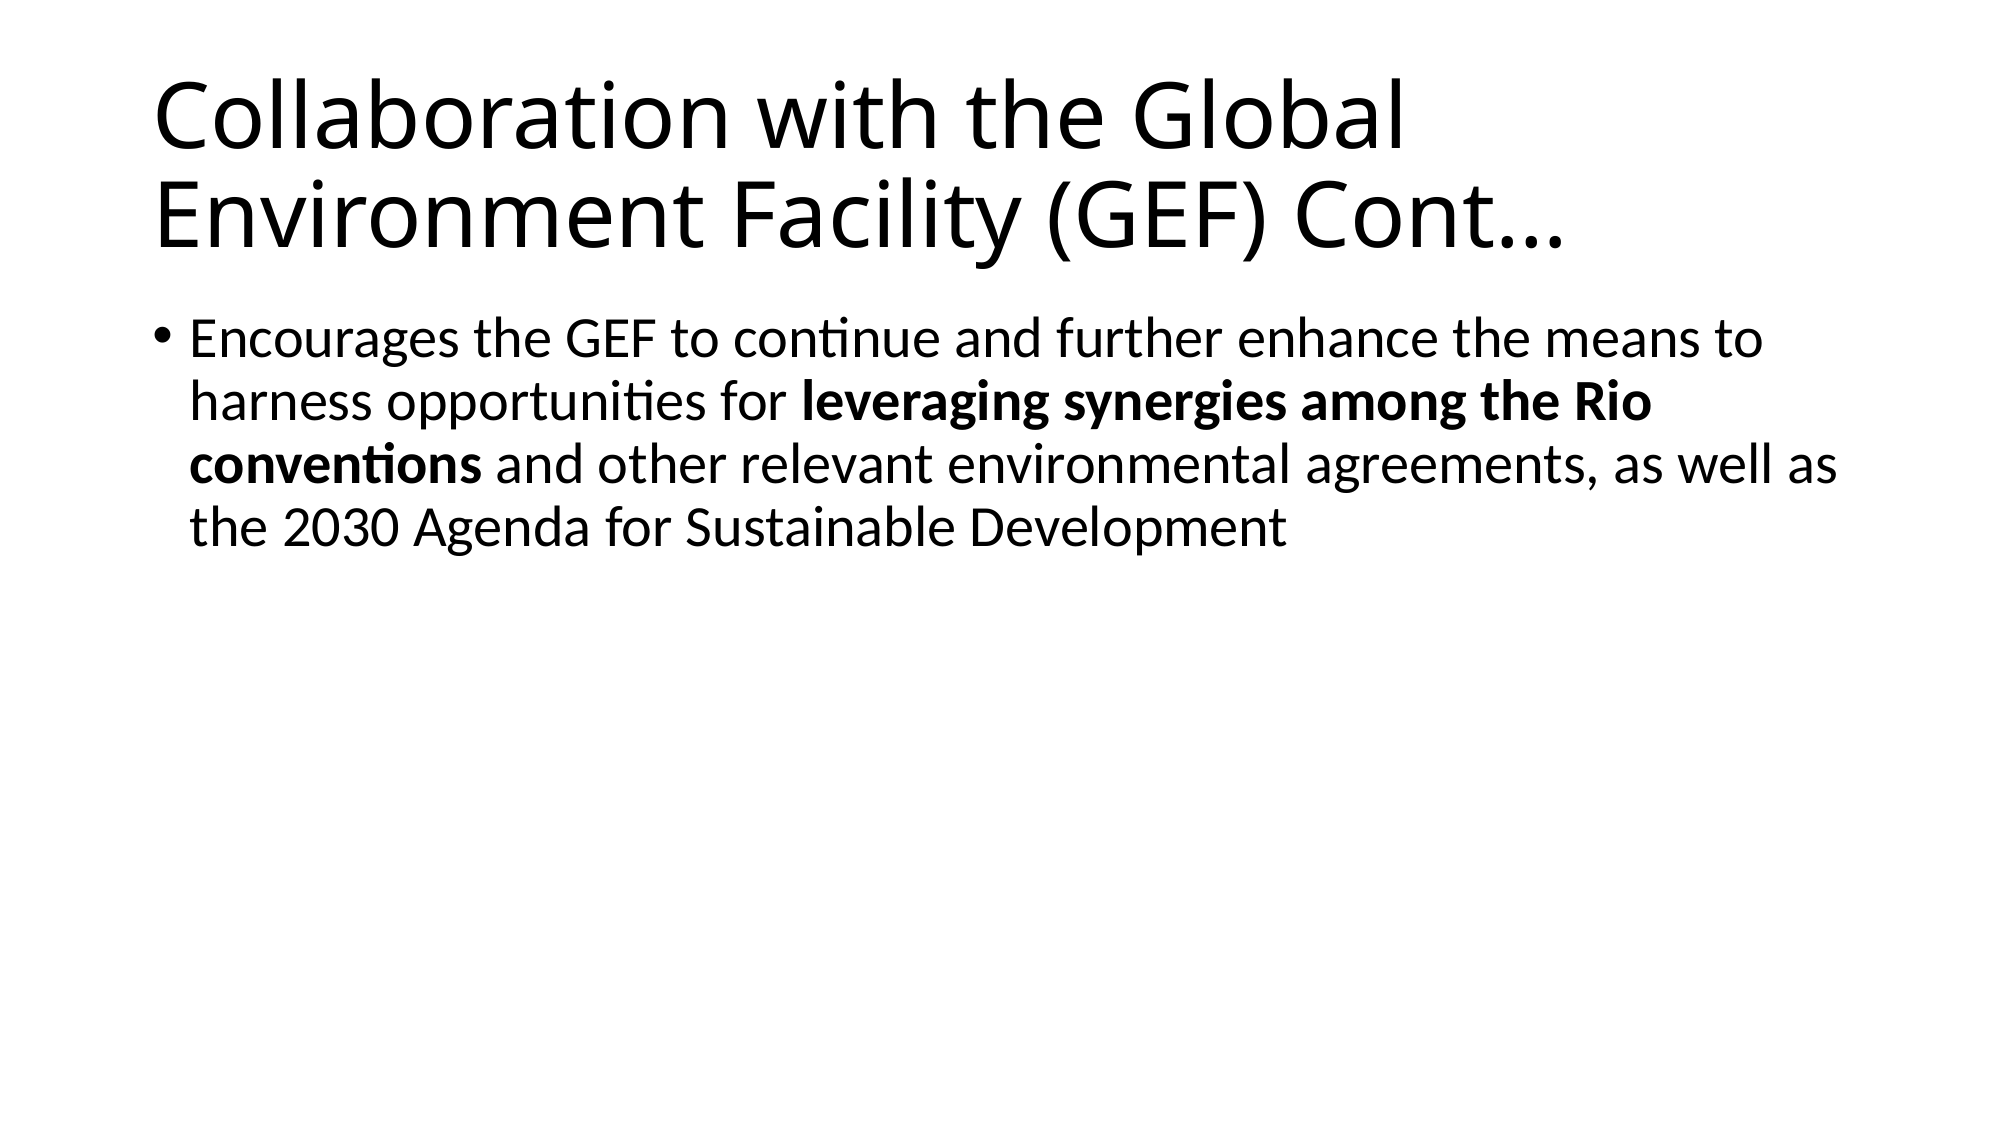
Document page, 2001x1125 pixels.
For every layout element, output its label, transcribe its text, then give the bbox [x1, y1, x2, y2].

title Collaboration with the Global Environment Facility (GEF) Cont… [137, 59, 1863, 278]
list Encourages the GEF to continue and further enhance the means to harness opportunities for leveraging synergies among the Rio conventions and other relevant environmental agreements, as well as the 2030 Agenda for Sustainable Development [137, 299, 1863, 1014]
